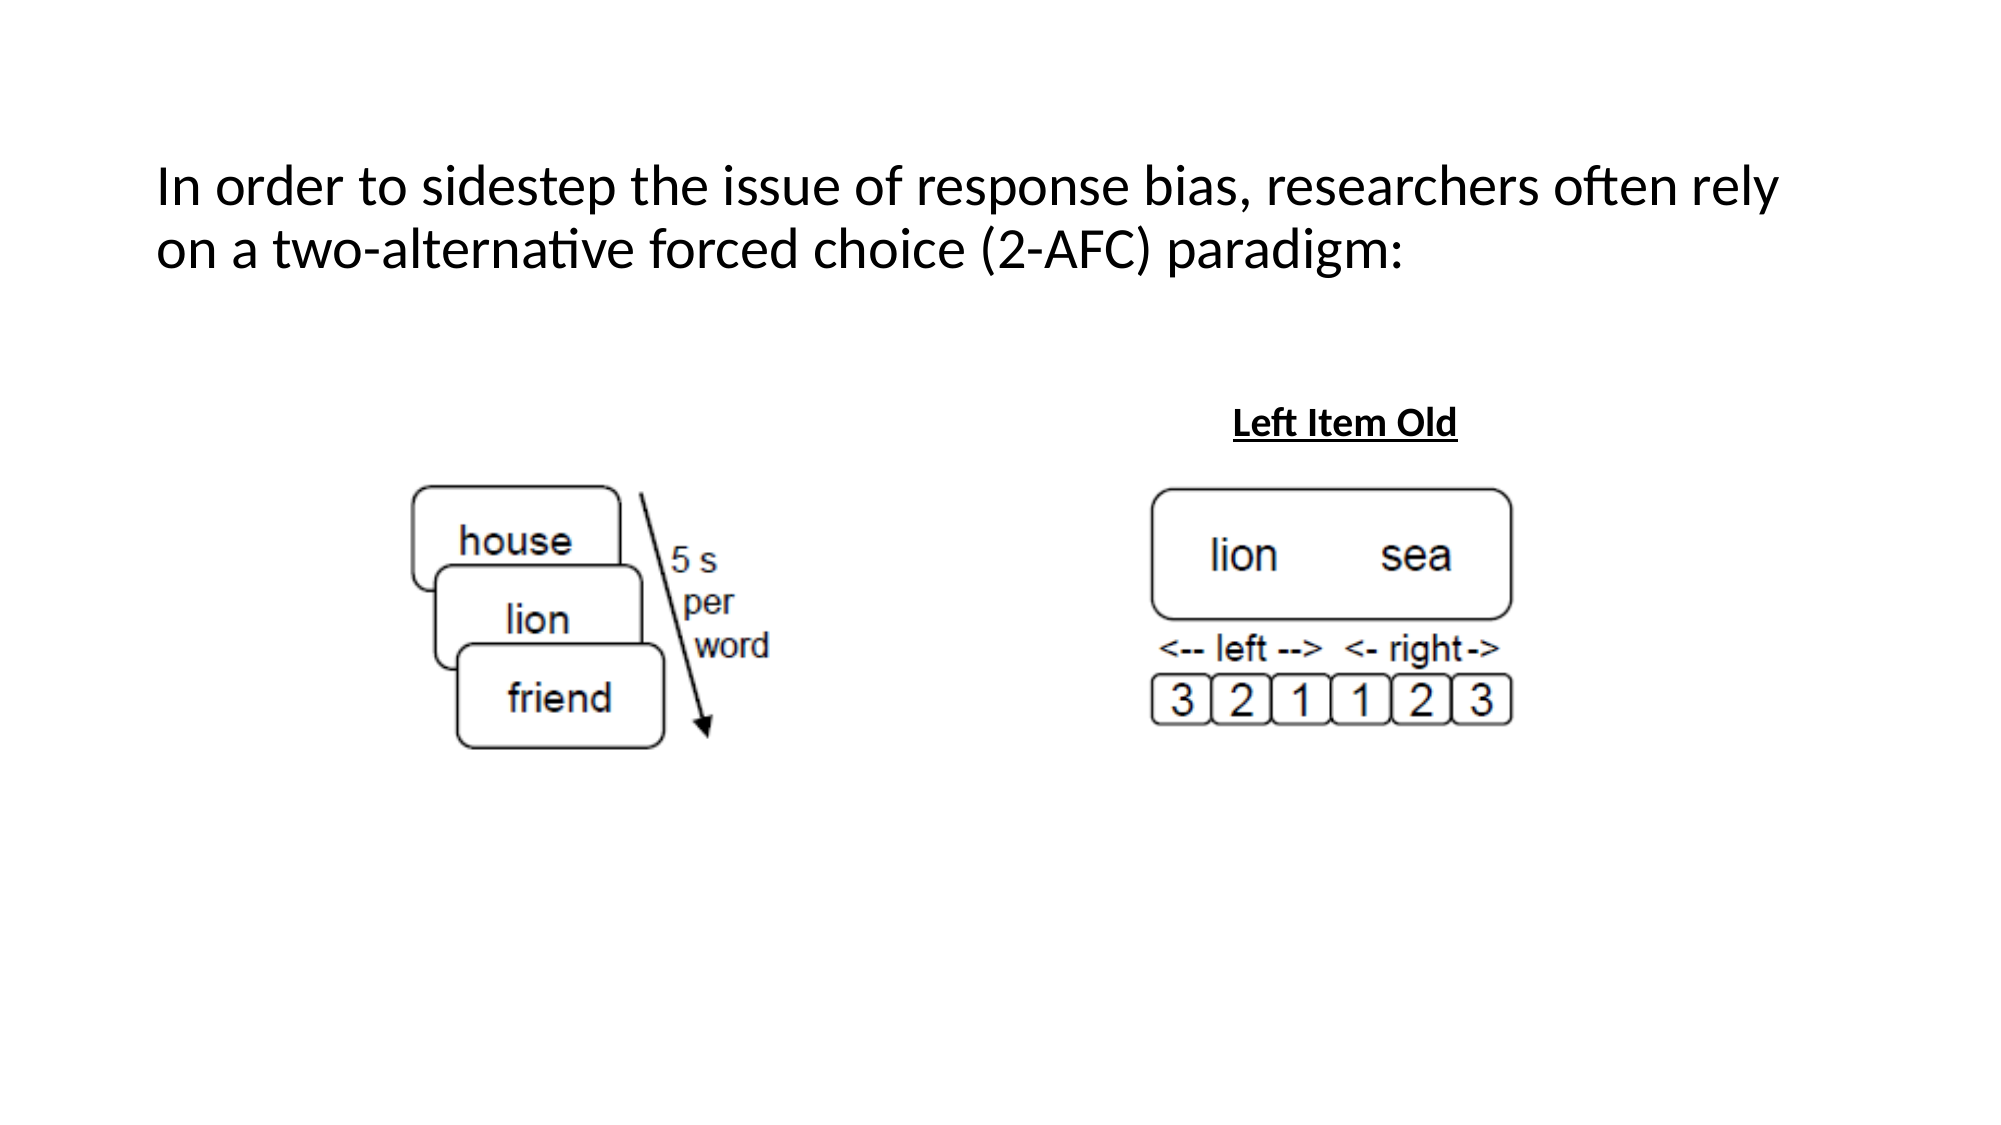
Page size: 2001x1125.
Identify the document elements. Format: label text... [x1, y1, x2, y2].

picture [370, 477, 783, 763]
picture [1136, 477, 1528, 754]
list In order to sidestep the issue of response bias, researchers often rely on a two-alternative forced choice (2-AFC) paradigm: [141, 148, 1867, 1063]
text_box Left Item Old [1207, 386, 1484, 453]
